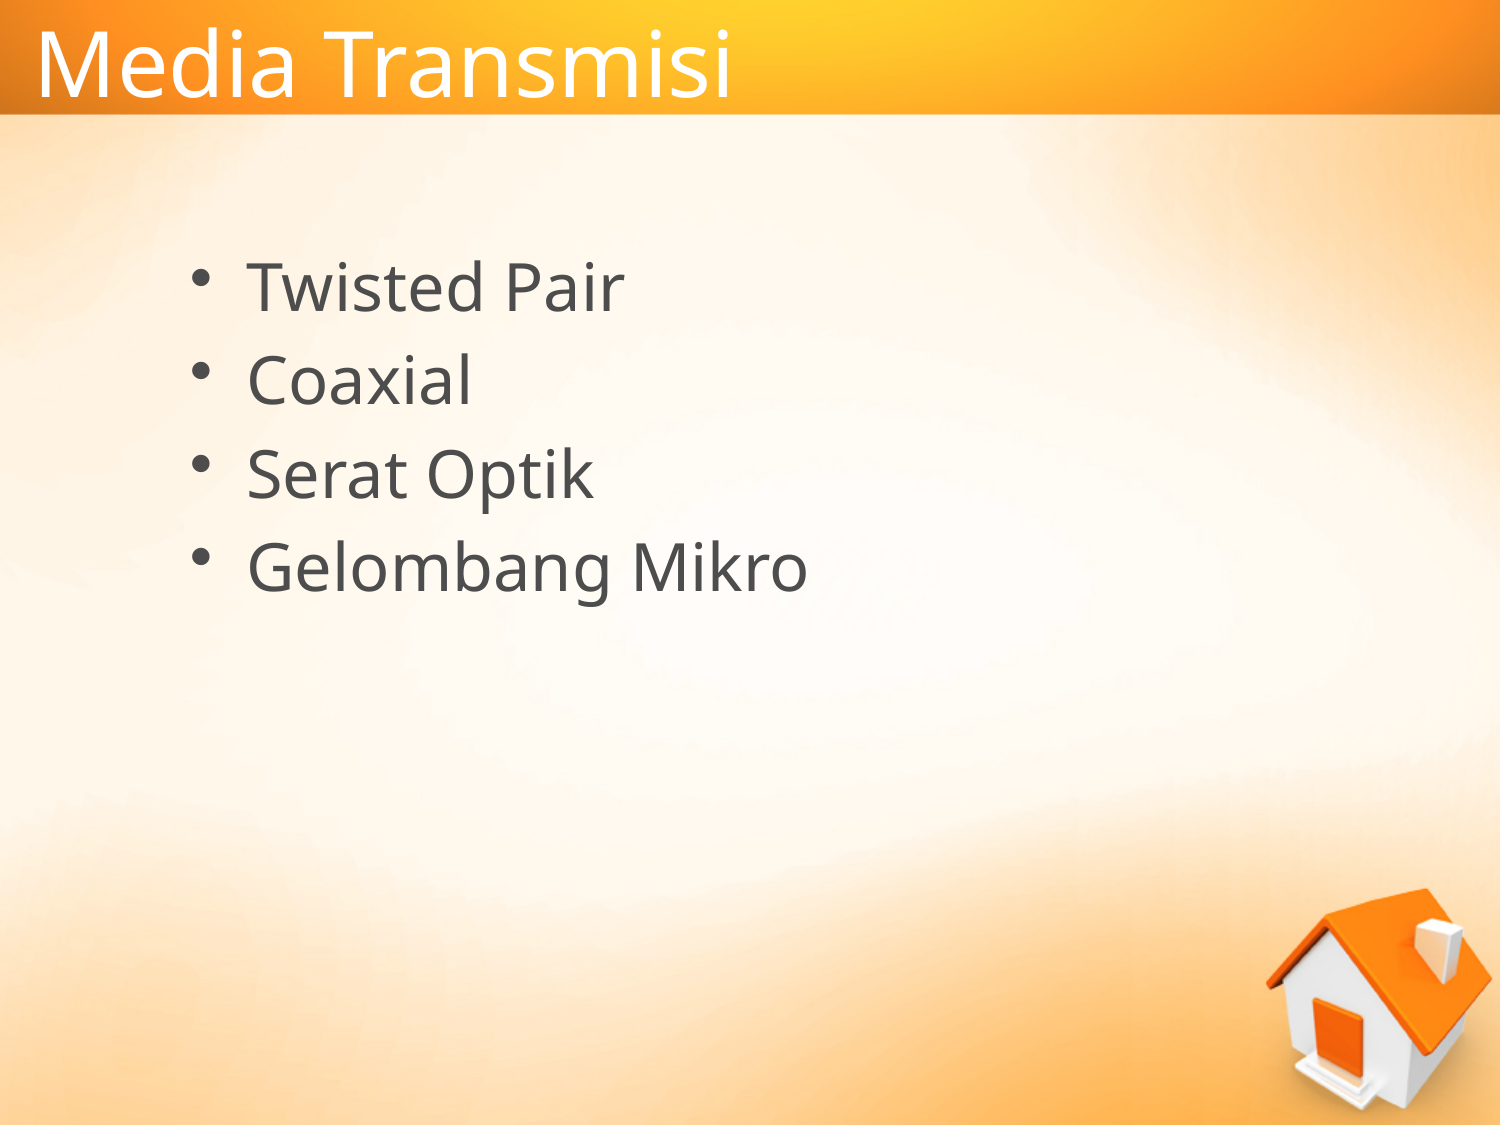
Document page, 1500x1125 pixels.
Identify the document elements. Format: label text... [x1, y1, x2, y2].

title Media Transmisi [18, 23, 1444, 99]
list Twisted Pair Coaxial Serat Optik Gelombang Mikro [174, 237, 1375, 1000]
picture [0, 0, 1500, 1125]
